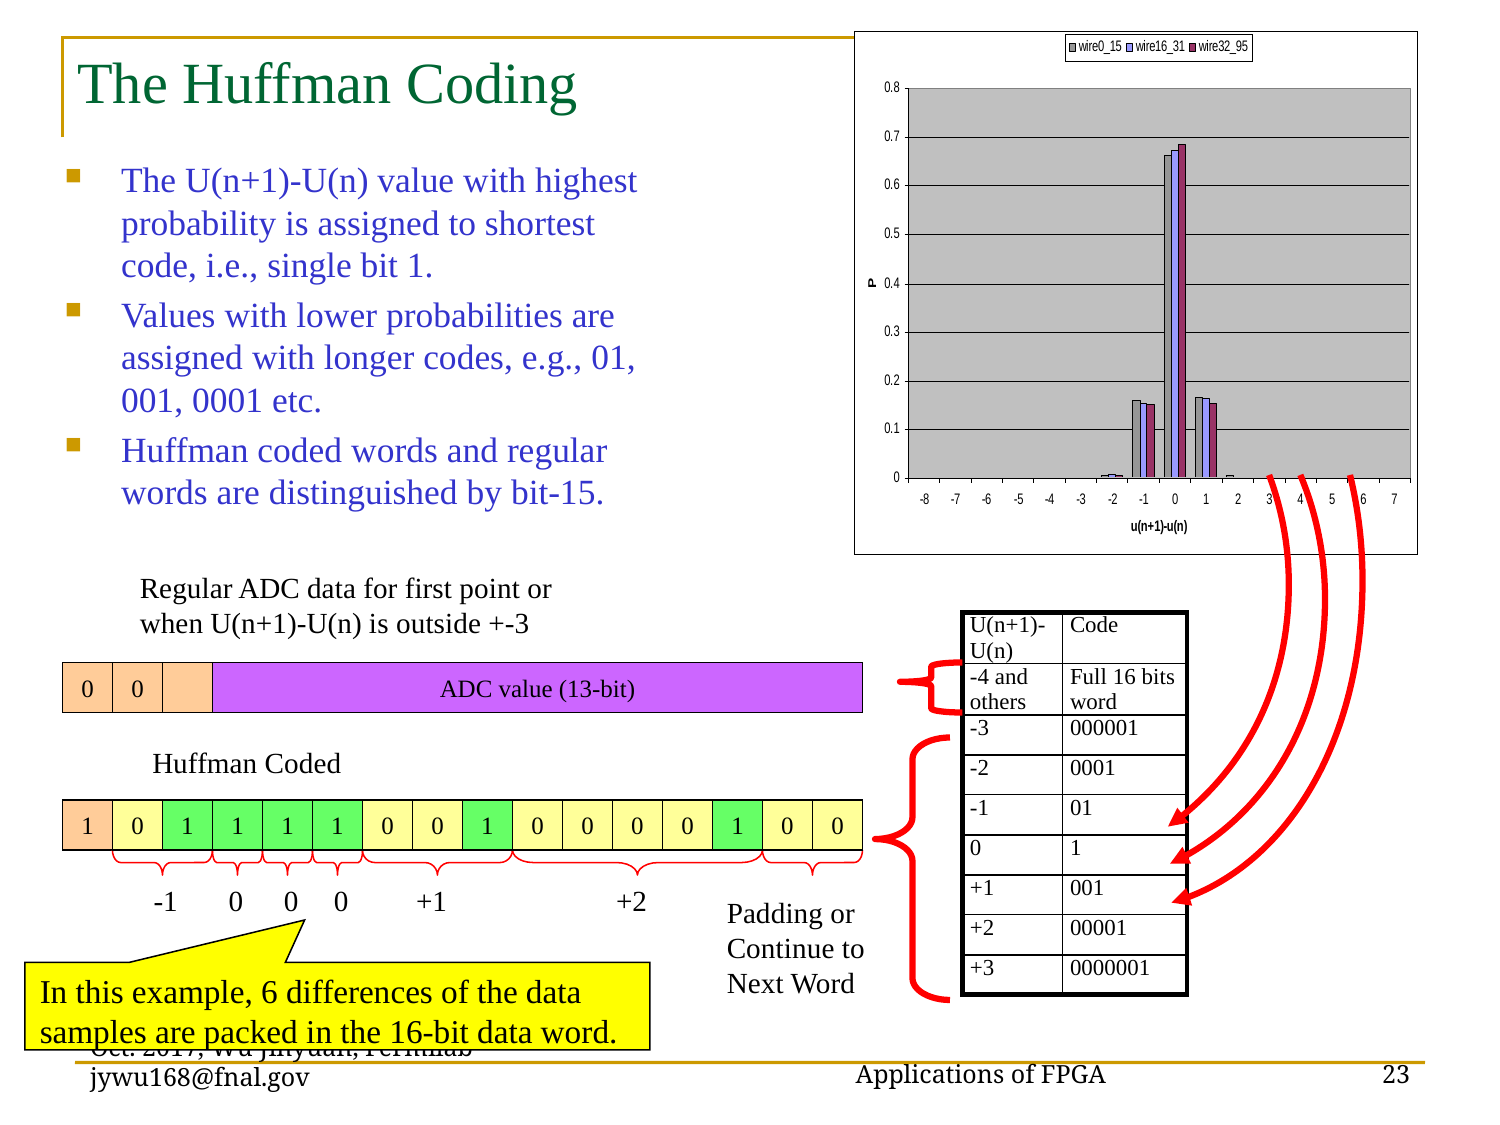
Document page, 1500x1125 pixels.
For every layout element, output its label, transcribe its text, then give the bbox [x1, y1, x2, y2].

text_box In this example, 6 differences of the data samples are packed in the 16-bit data word. [24, 920, 650, 1050]
text_box +2 [601, 874, 663, 925]
table_cell 0000001 [1063, 956, 1185, 992]
text_box 0 [112, 662, 162, 713]
text_box [1163, 569, 1363, 905]
text_box 1 [313, 800, 362, 850]
text_box 1 [163, 800, 213, 850]
text_box 1 [262, 800, 313, 850]
text_box 0 [269, 874, 314, 925]
table_cell Full 16 bits word [1063, 664, 1101, 714]
text_box Huffman Coded [137, 737, 357, 788]
table_cell +3 [965, 956, 1062, 992]
text_box [874, 737, 950, 1000]
text_box [1141, 569, 1326, 864]
table_header Code [1063, 648, 1072, 663]
title The Huffman Coding [62, 37, 700, 150]
table_cell -1 [965, 795, 1062, 834]
text_box ADC value (13-bit) [212, 662, 863, 713]
text_box [112, 850, 212, 874]
table_cell 0 [965, 836, 1062, 874]
text_box -1 [138, 874, 194, 925]
table_cell 00001 [1063, 915, 1185, 954]
text_box 0 [762, 800, 812, 850]
text_box 1 [713, 800, 762, 850]
text_box 0 [512, 800, 562, 850]
table_cell -2 [965, 756, 1062, 794]
text_box 0 [612, 800, 662, 850]
table_cell 0001 [1063, 756, 1145, 794]
text_box [262, 850, 313, 874]
footer Applications of FPGA [662, 1049, 1301, 1101]
text_box 0 [213, 874, 259, 925]
picture [849, 24, 1423, 561]
table_cell 001 [1063, 876, 1185, 914]
text_box [512, 850, 762, 874]
text_box The U(n+1)-U(n) value with highest probability is assigned to shortest code, i.e., single bit 1. Values with lower probabilities are assigned with longer codes, e.g., 01, 001, 0001 etc. Huffman coded words and regular words are distinguished by bit-15. [50, 149, 675, 550]
text_box 0 [412, 800, 463, 850]
text_box 0 [62, 662, 112, 713]
text_box [162, 662, 212, 713]
table_cell 1 [1063, 836, 1167, 874]
table_cell 000001 [1063, 716, 1125, 754]
text_box 1 [62, 800, 112, 850]
text_box [1027, 569, 1289, 827]
table_cell 01 [1063, 795, 1159, 834]
table_cell -3 [965, 716, 1062, 754]
text_box 0 [112, 800, 163, 850]
text_box [762, 850, 863, 876]
text_box 0 [662, 800, 713, 850]
text_box [312, 850, 363, 874]
text_box [362, 850, 513, 874]
text_box 1 [213, 800, 262, 850]
table_header U(n+1)-U(n) [965, 615, 1062, 663]
text_box Regular ADC data for first point or when U(n+1)-U(n) is outside +-3 [125, 562, 600, 648]
text_box 0 [562, 800, 612, 850]
table_cell +1 [965, 876, 1062, 914]
text_box 0 [319, 874, 364, 925]
text_box +1 [401, 874, 463, 925]
text_box 1 [463, 800, 512, 850]
table_cell -4 and others [965, 664, 1062, 714]
text_box [212, 850, 262, 874]
text_box 0 [362, 800, 412, 850]
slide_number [74, 1062, 651, 1100]
slide_number 23 [1312, 1062, 1426, 1101]
table_cell +2 [965, 915, 1062, 954]
text_box 0 [812, 800, 863, 850]
text_box Padding or Continue to Next Word [712, 887, 880, 1008]
text_box [899, 662, 963, 713]
